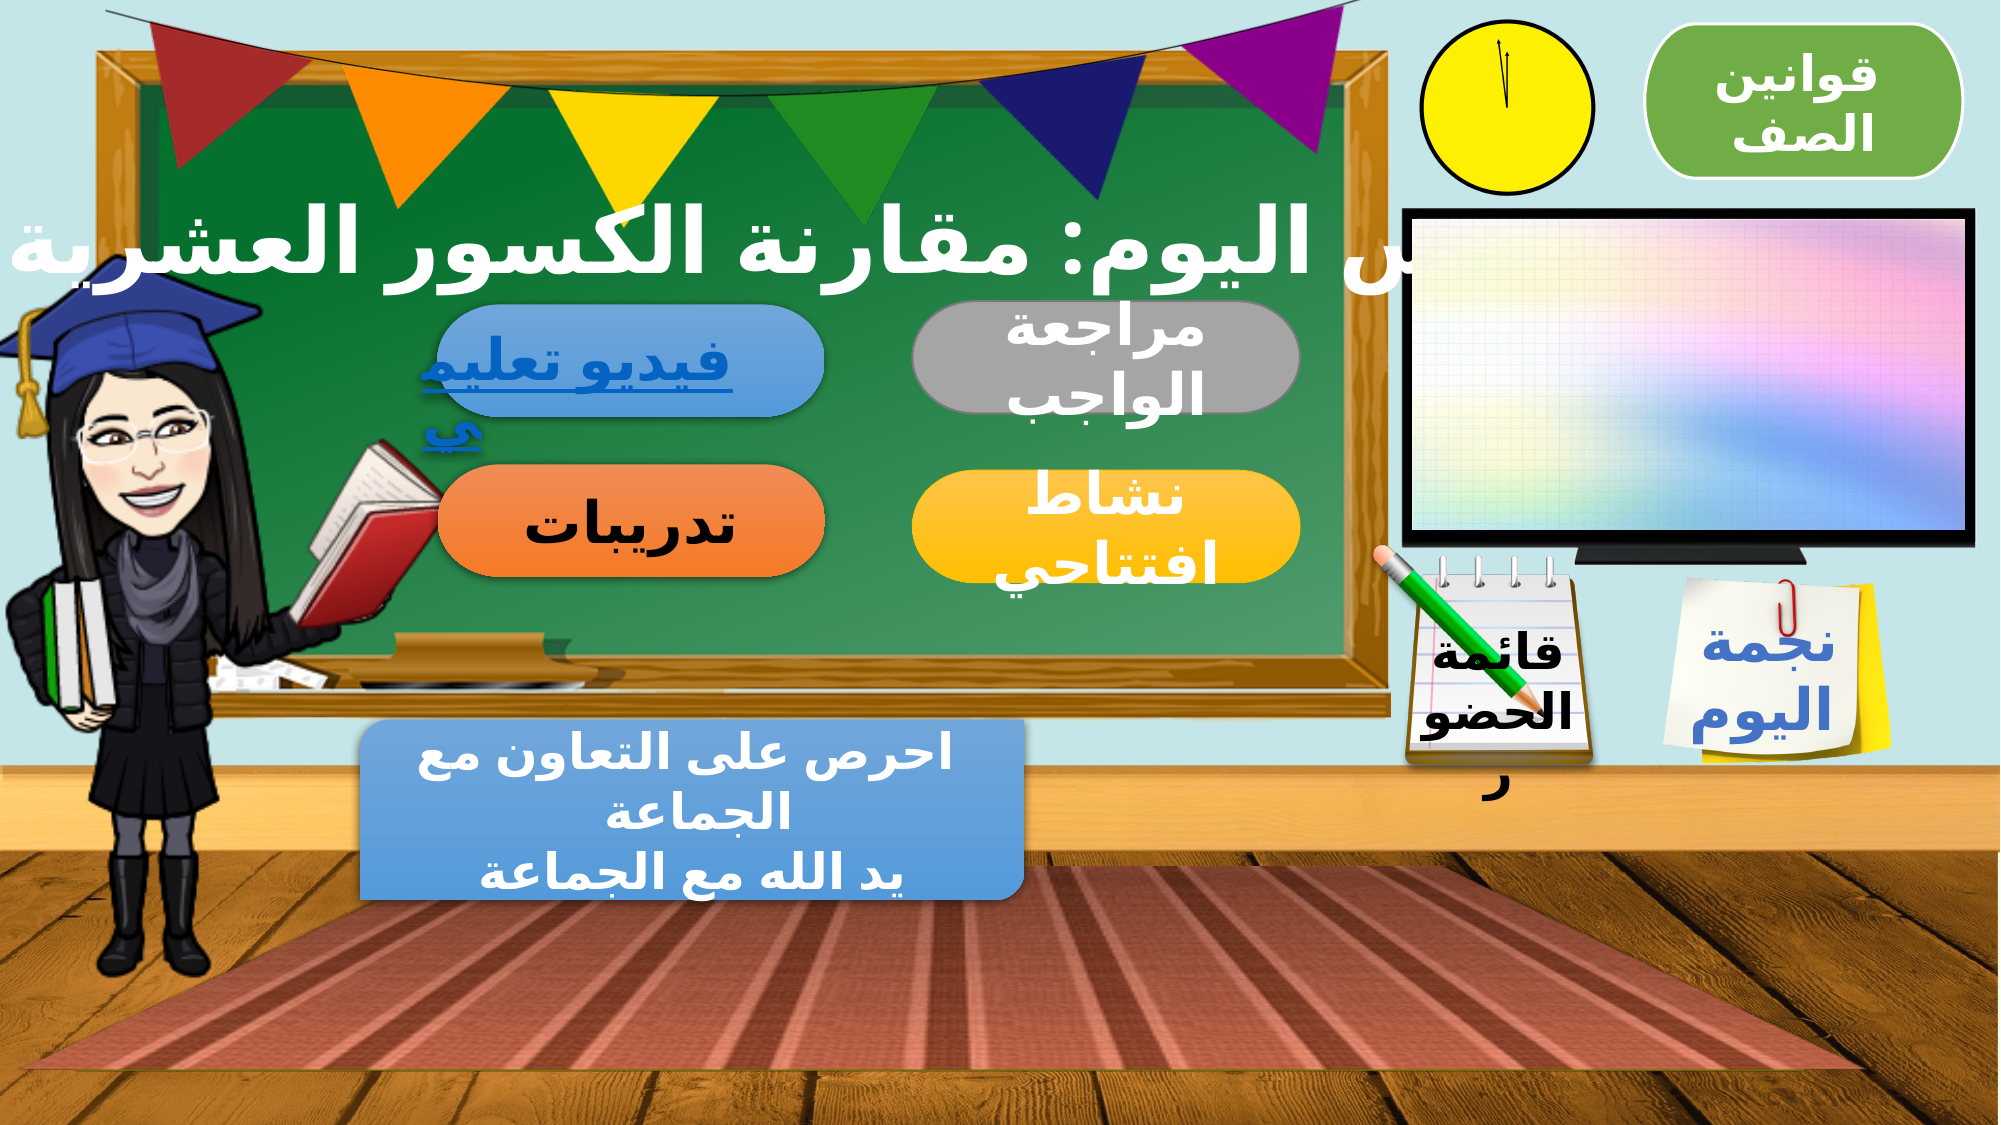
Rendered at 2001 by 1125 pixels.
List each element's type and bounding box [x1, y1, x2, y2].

text_box [1411, 218, 1966, 531]
picture [0, 0, 2001, 1125]
